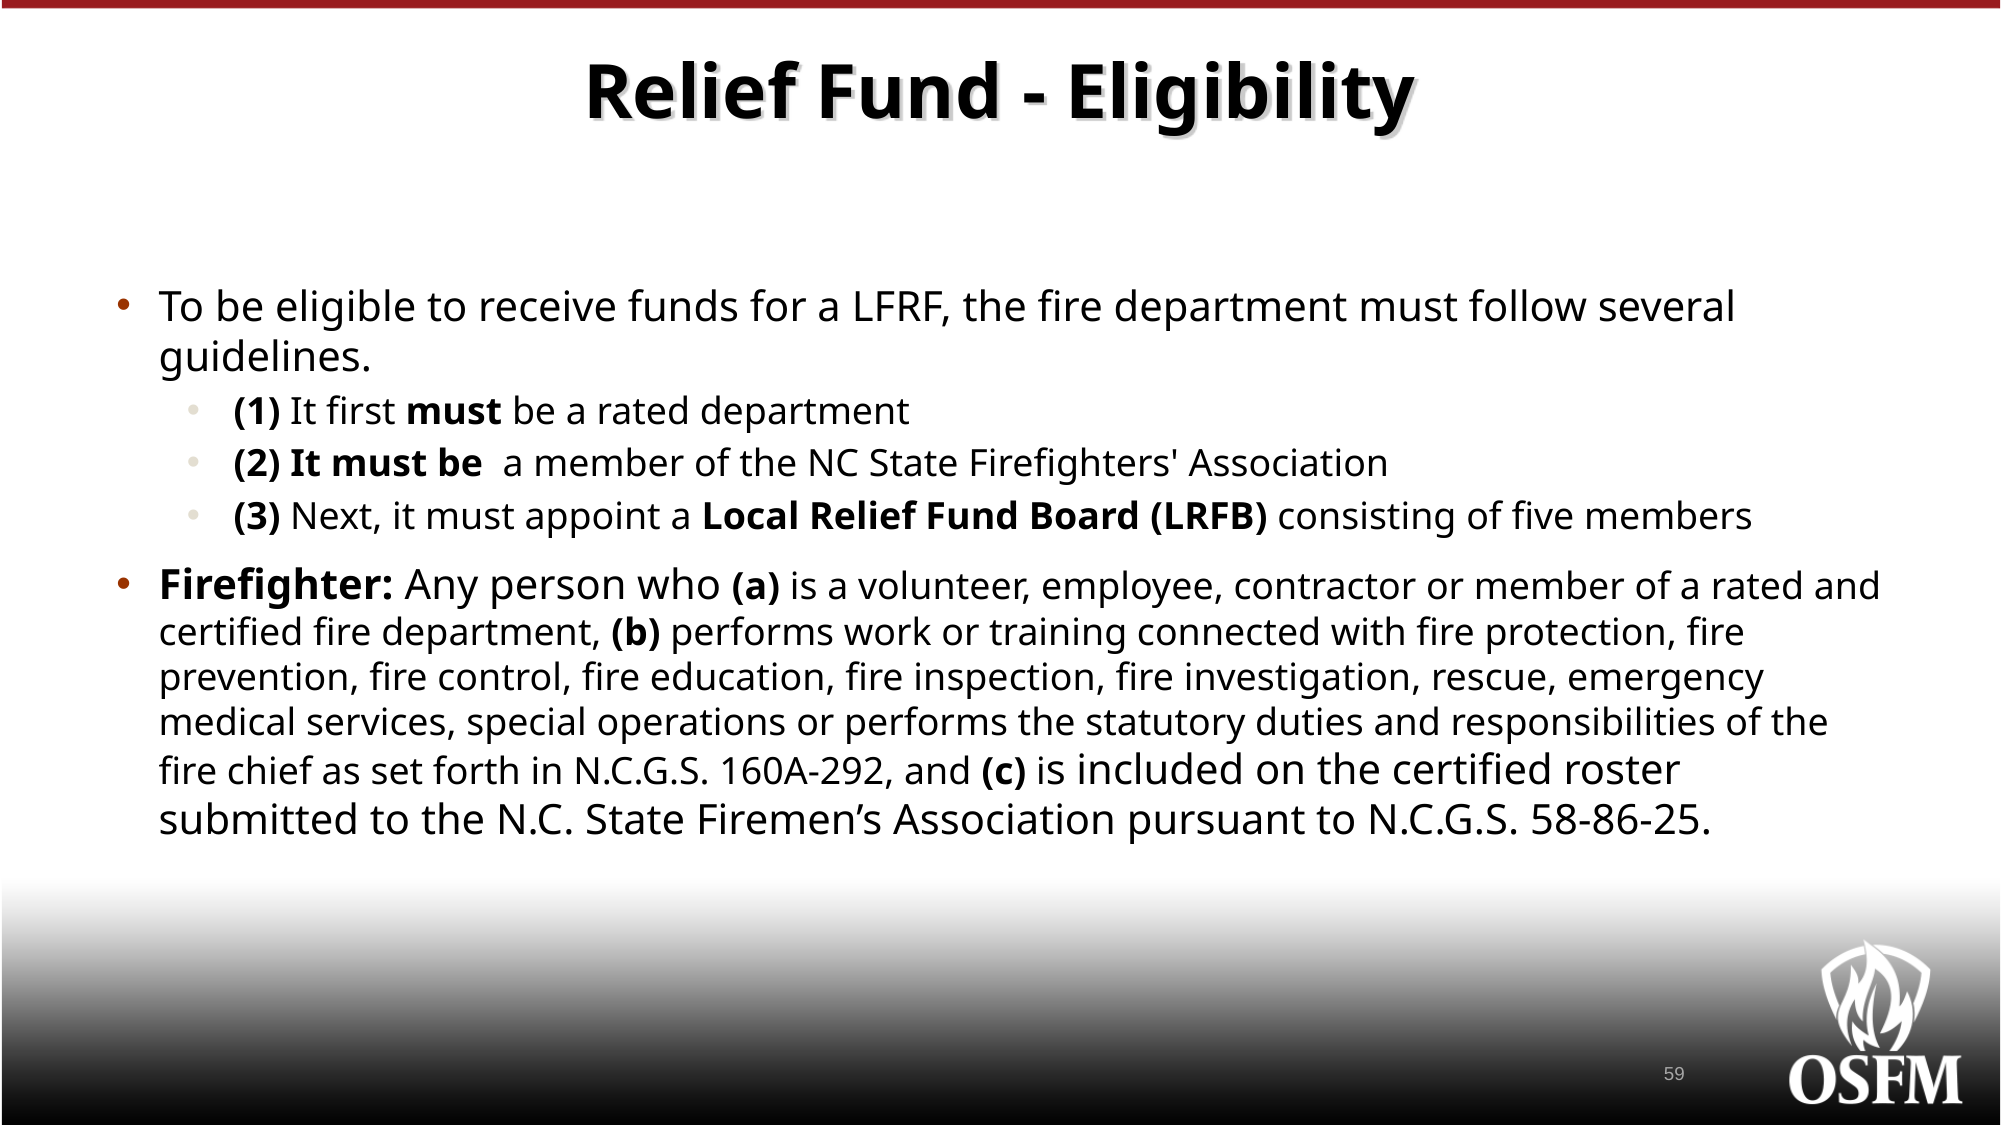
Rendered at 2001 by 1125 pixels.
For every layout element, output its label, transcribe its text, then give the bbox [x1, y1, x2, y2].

slide_number 59 [1433, 1042, 1700, 1103]
picture [1, 0, 2001, 1125]
title Relief Fund - Eligibility [0, 36, 2000, 143]
list To be eligible to receive funds for a LFRF, the fire department must follow several guidelines. (1) It first must be a rated department (2) It must be a member of the NC State Firefighters' Association (3) Next, it must appoint a Local Relief Fund Board (LRFB) consisting of five members Firefighter: Any person who (a) is a volunteer, employee, contractor or member of a rated and certified fire department, (b) performs work or training connected with fire protection, fire prevention, fire control, fire education, fire inspection, fire investigation, rescue, emergency medical services, special operations or performs the statutory duties and responsibilities of the fire chief as set forth in N.C.G.S. 160A-292, and (c) is included on the certified roster submitted to the N.C. State Firemen’s Association pursuant to N.C.G.S. 58-86-25. [101, 271, 1899, 1089]
